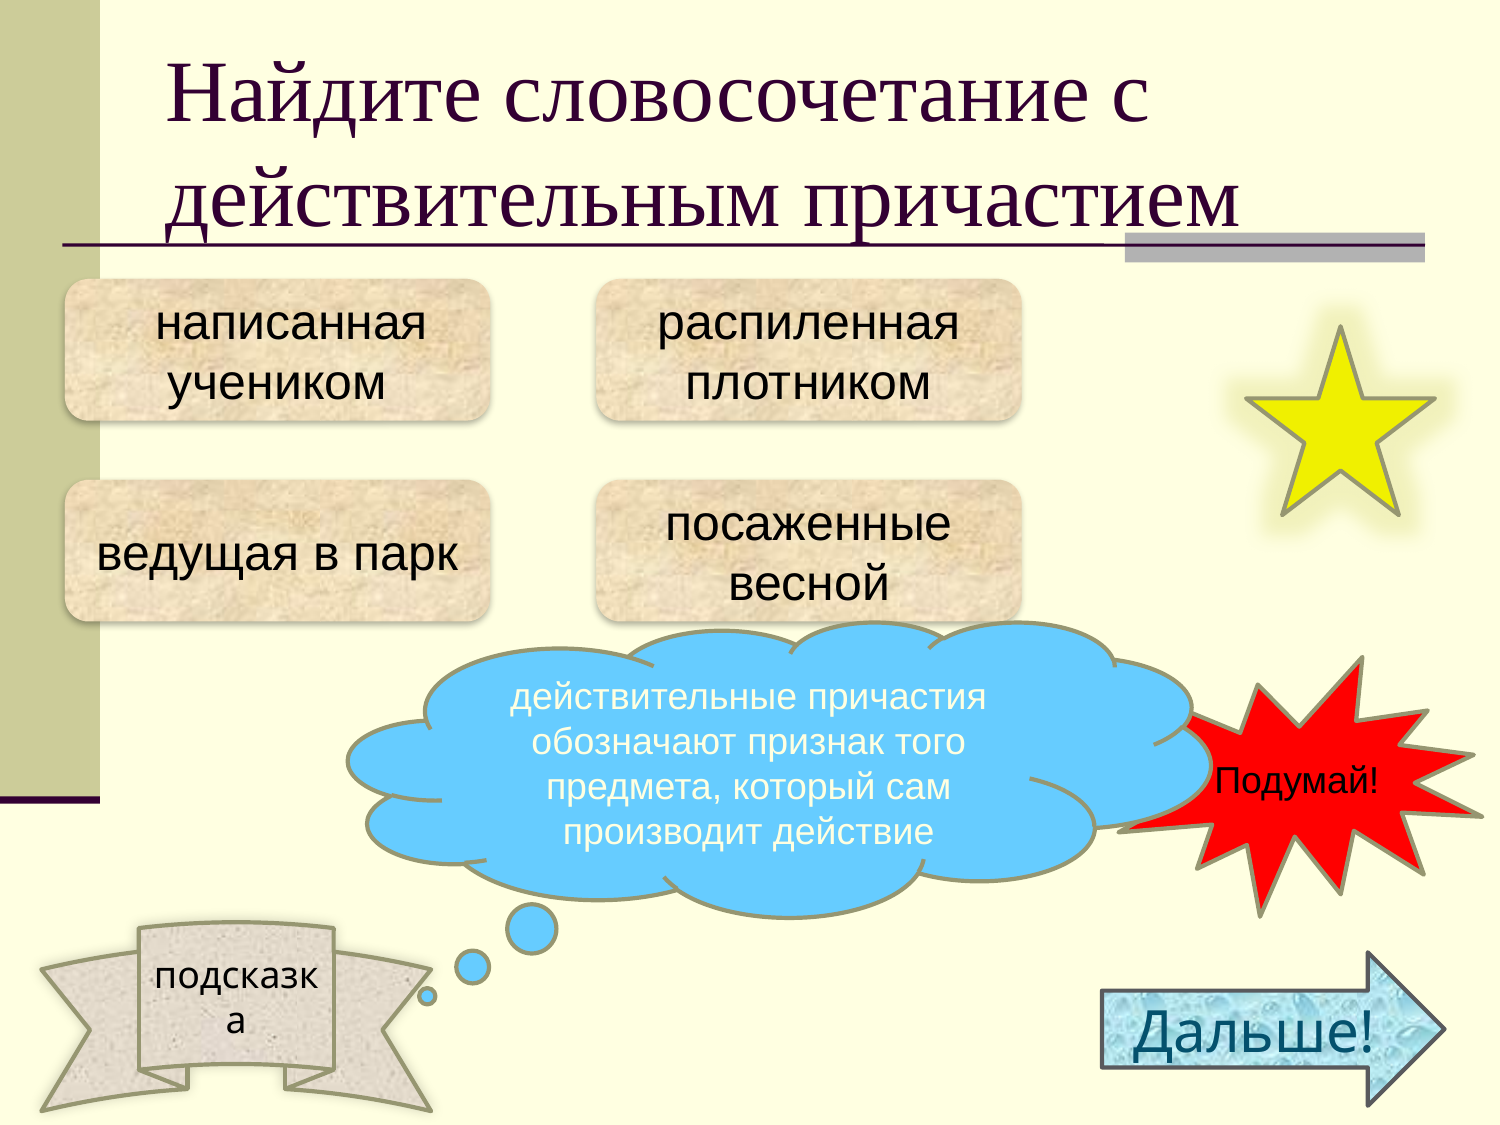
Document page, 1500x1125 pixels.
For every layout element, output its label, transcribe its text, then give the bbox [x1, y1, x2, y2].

text_box ведущая в парк [64, 478, 491, 623]
text_box подсказка [39, 920, 434, 1114]
text_box действительные причастия обозначают признак того предмета, который сам производит действие [505, 902, 559, 956]
title Найдите словосочетание с действительным причастием [150, 45, 1425, 234]
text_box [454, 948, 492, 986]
text_box [1244, 324, 1437, 517]
text_box Дальше! [1101, 952, 1445, 1106]
text_box посаженные весной [595, 478, 1023, 623]
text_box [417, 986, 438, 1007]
text_box распиленная плотником [595, 278, 1023, 422]
text_box Подумай! [1116, 655, 1485, 919]
text_box действительные причастия обозначают признак того предмета, который сам производит действие [345, 620, 1214, 921]
text_box написанная учеником [64, 278, 491, 422]
